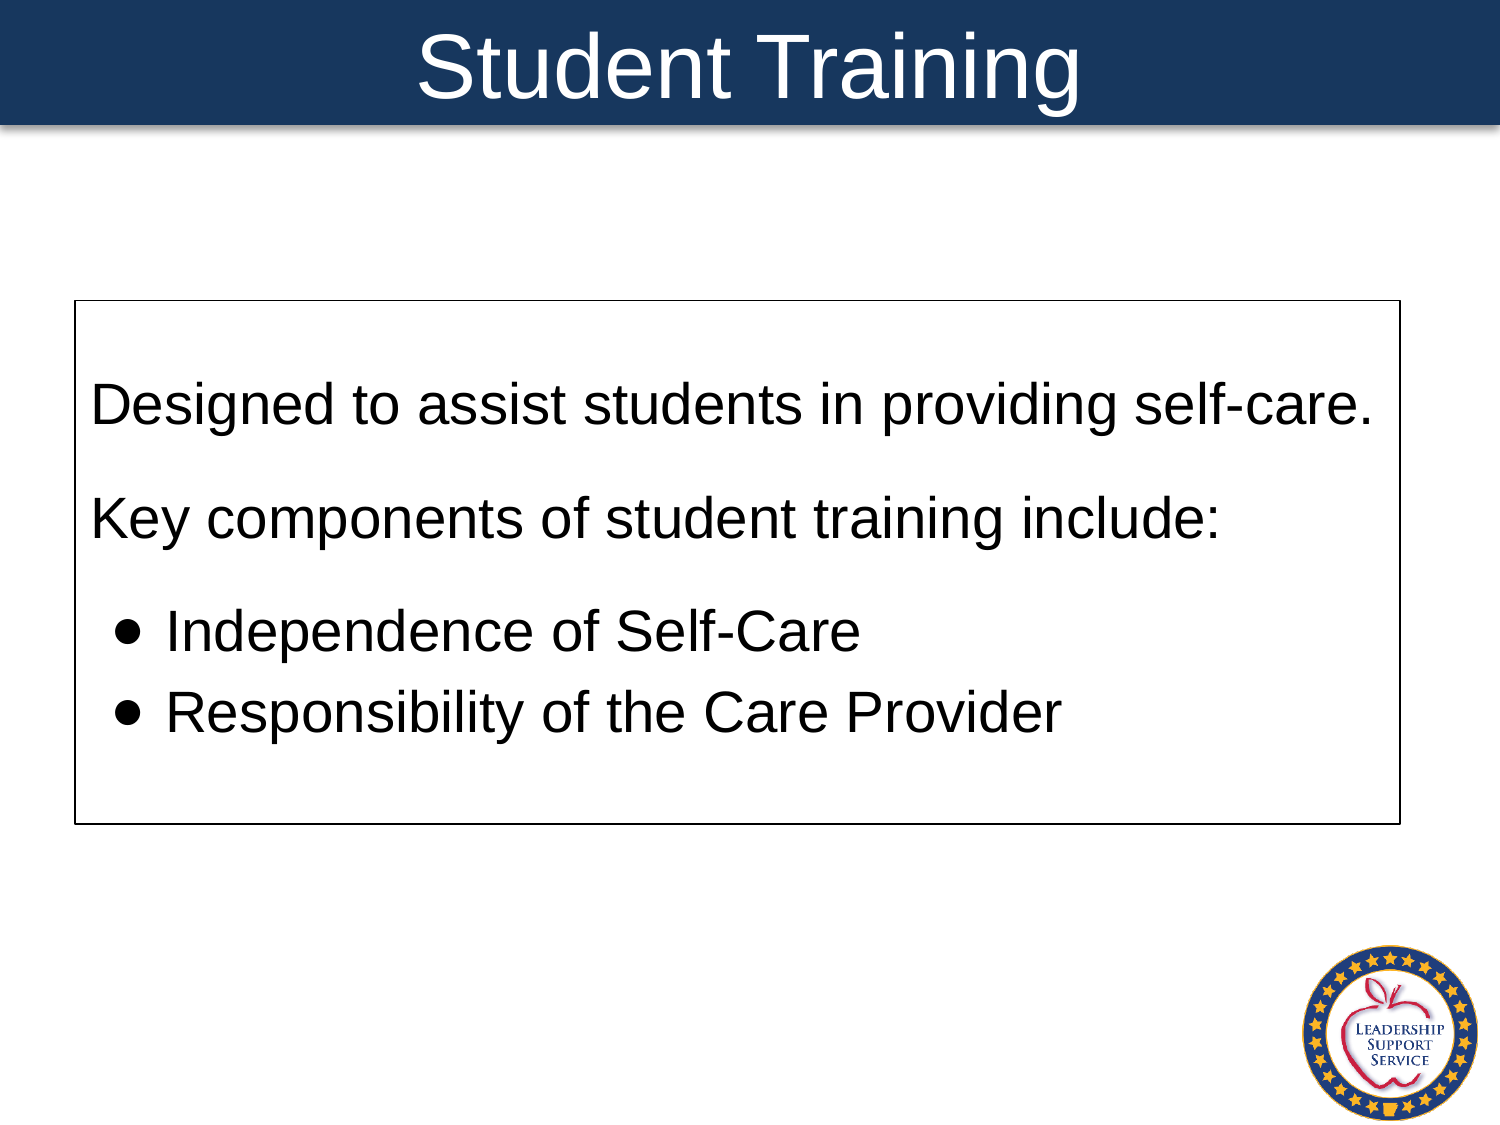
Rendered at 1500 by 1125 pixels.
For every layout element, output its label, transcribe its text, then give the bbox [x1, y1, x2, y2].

text_box Student Training [0, 0, 1500, 125]
text_box Designed to assist students in providing self-care. Key components of student training include: Independence of Self-Care Responsibility of the Care Provider [75, 300, 1400, 825]
picture [1302, 945, 1478, 1121]
